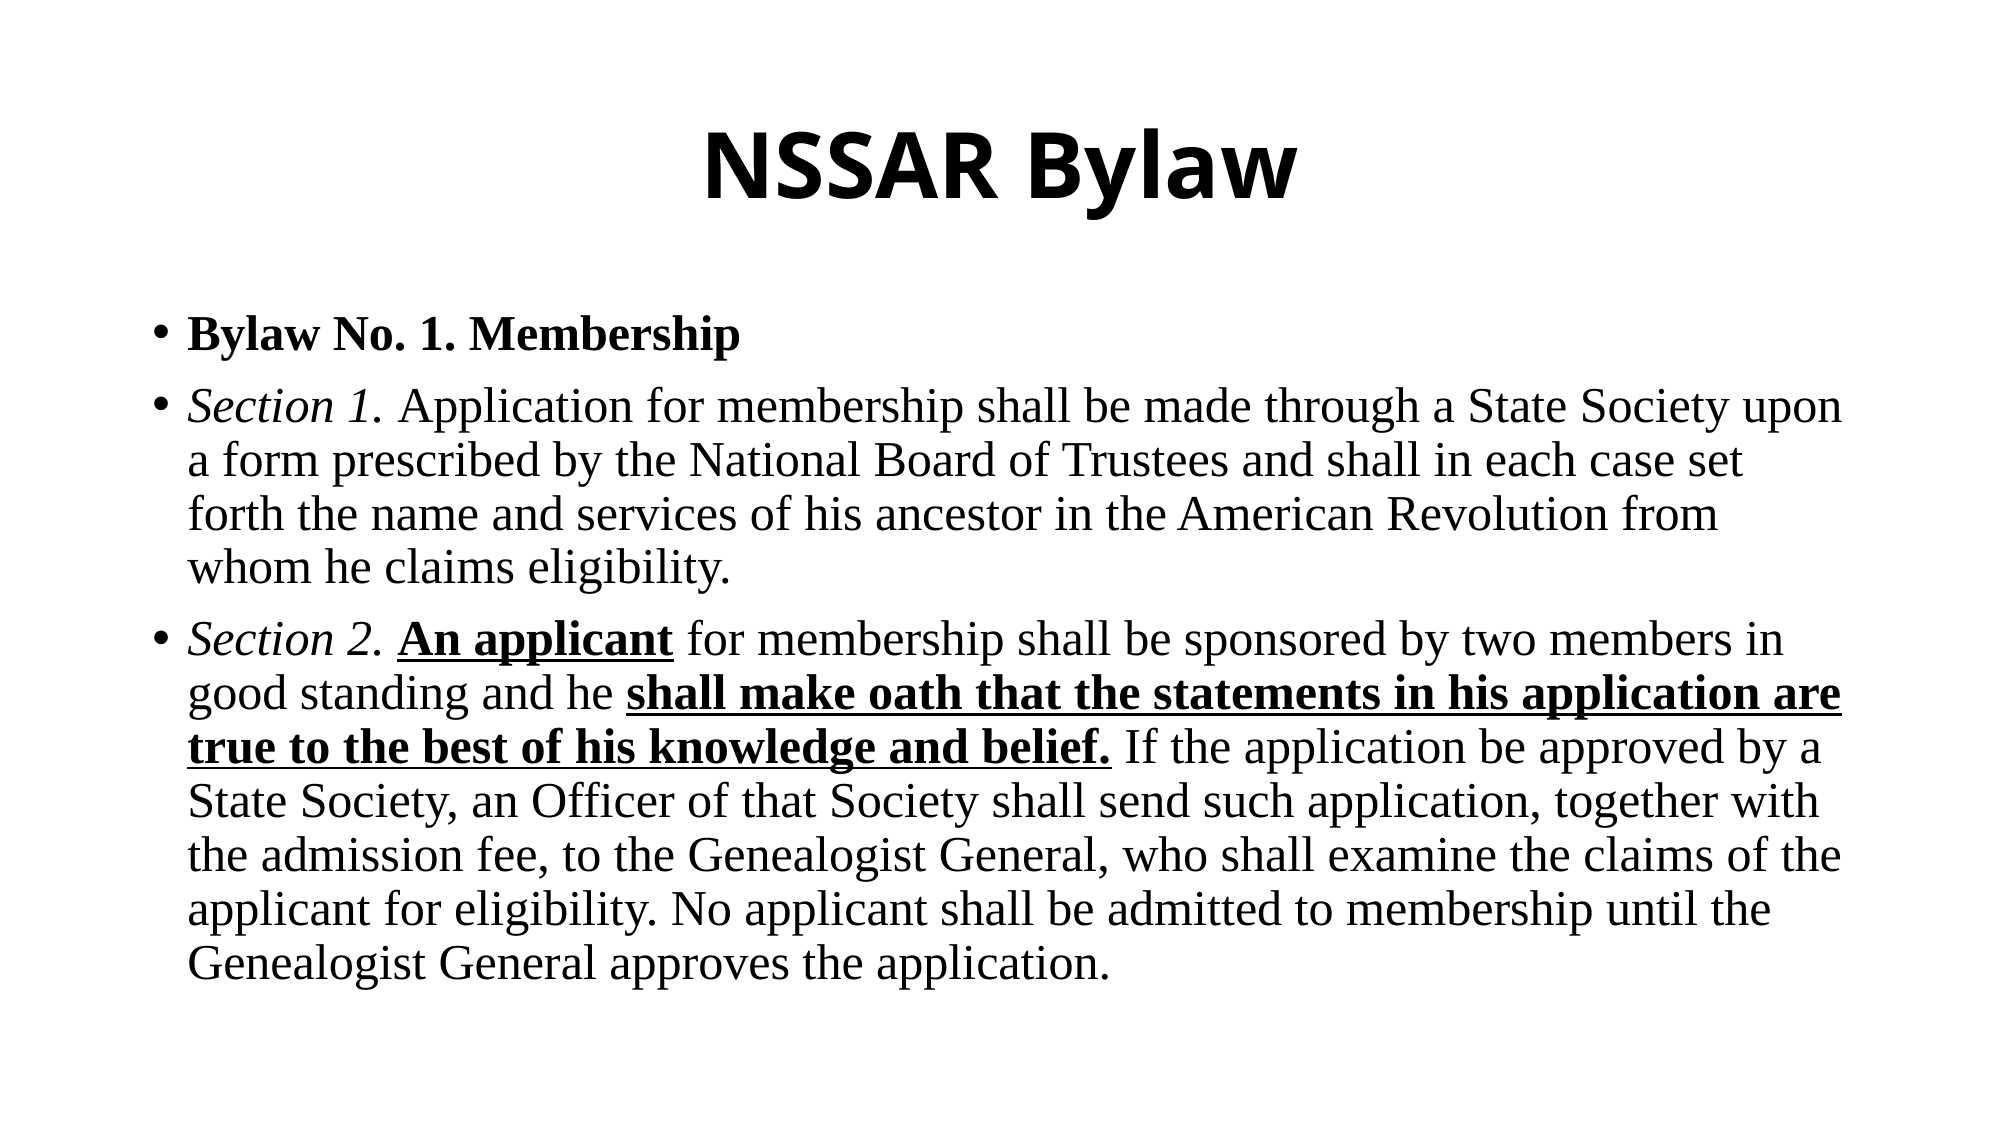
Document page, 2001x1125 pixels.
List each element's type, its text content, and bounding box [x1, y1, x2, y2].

title NSSAR Bylaw [137, 59, 1863, 278]
list Bylaw No. 1. Membership Section 1. Application for membership shall be made through a State Society upon a form prescribed by the National Board of Trustees and shall in each case set forth the name and services of his ancestor in the American Revolution from whom he claims eligibility. Section 2. An applicant for membership shall be sponsored by two members in good standing and he shall make oath that the statements in his application are true to the best of his knowledge and belief. If the application be approved by a State Society, an Officer of that Society shall send such application, together with the admission fee, to the Genealogist General, who shall examine the claims of the applicant for eligibility. No applicant shall be admitted to membership until the Genealogist General approves the application. [137, 299, 1863, 1014]
